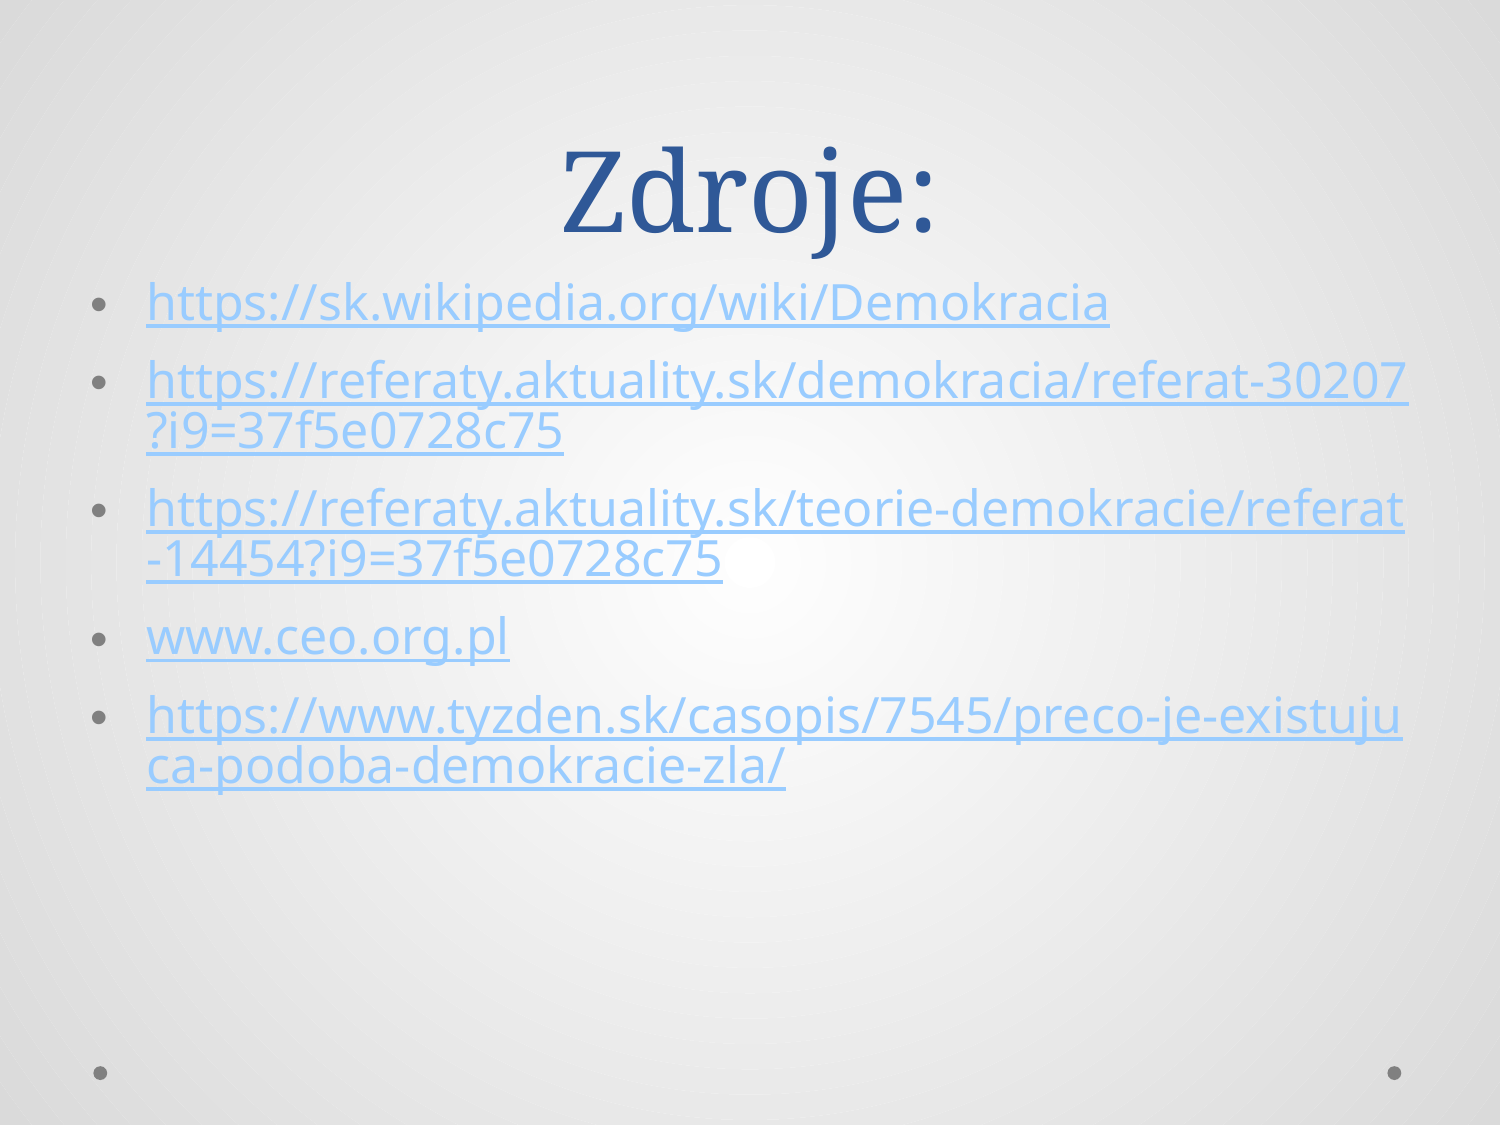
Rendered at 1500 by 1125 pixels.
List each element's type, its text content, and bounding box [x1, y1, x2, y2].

title Zdroje: [75, 0, 1425, 262]
list https://sk.wikipedia.org/wiki/Demokracia https://referaty.aktuality.sk/demokracia/referat-30207?i9=37f5e0728c75 https://referaty.aktuality.sk/teorie-demokracie/referat-14454?i9=37f5e0728c75 www.ceo.org.pl https://www.tyzden.sk/casopis/7545/preco-je-existujuca-podoba-demokracie-zla/ [75, 262, 1425, 1005]
